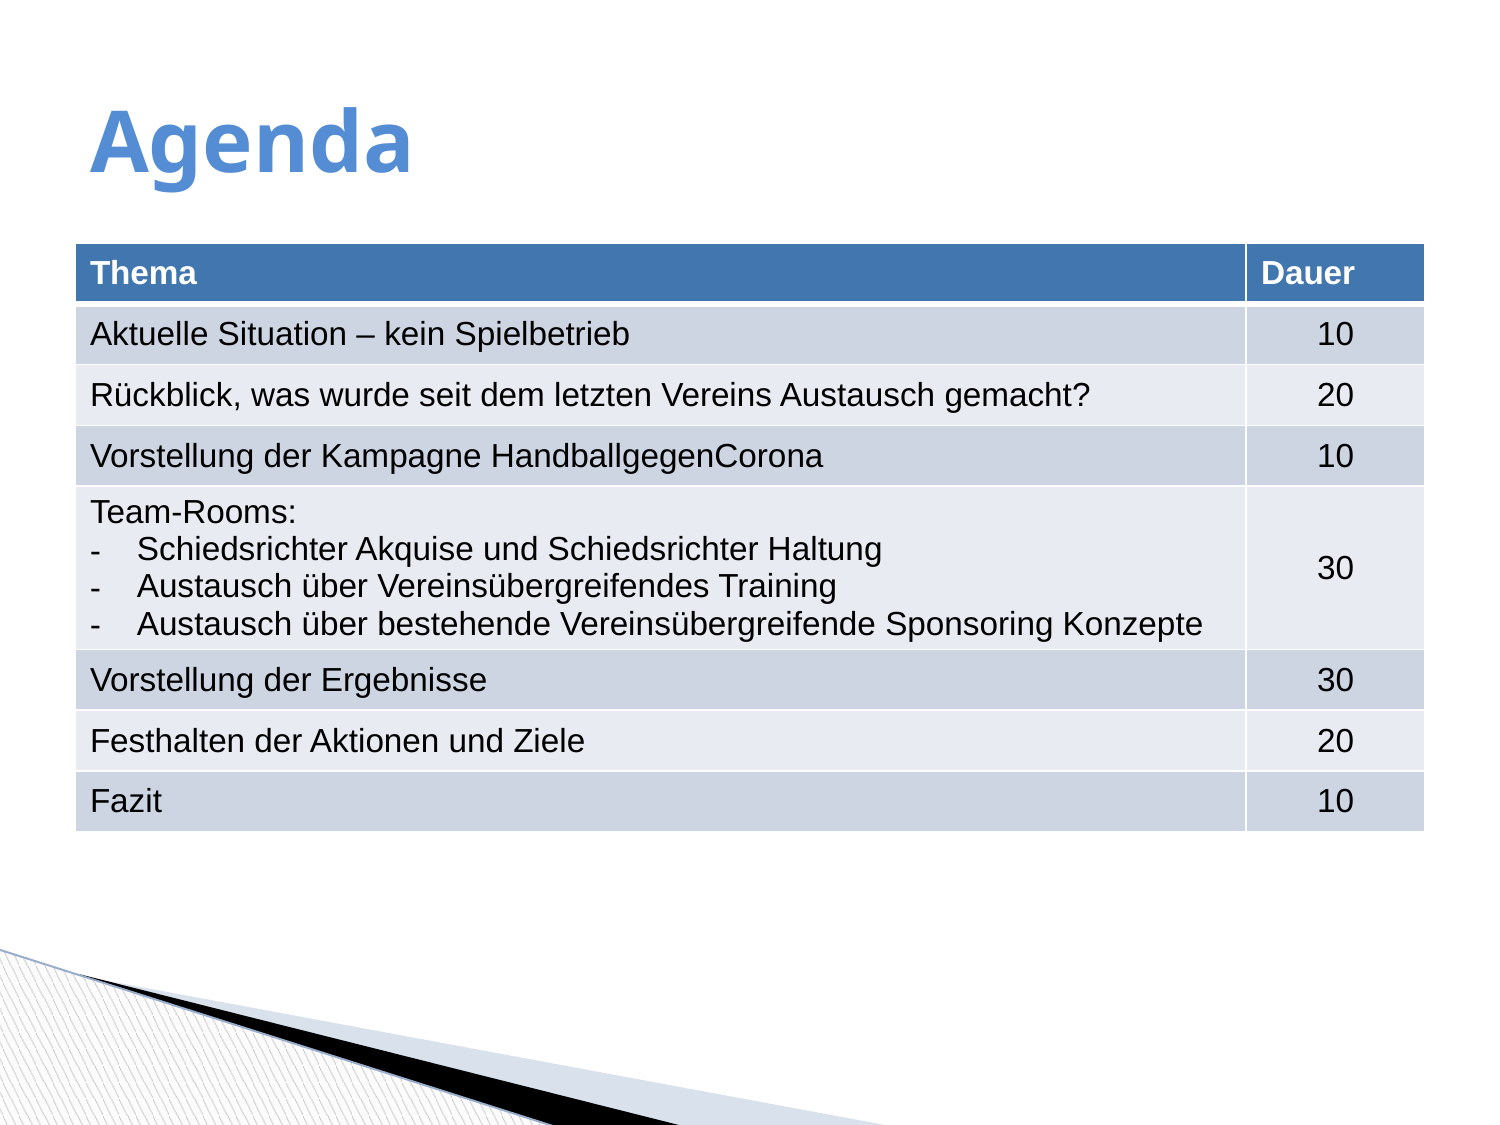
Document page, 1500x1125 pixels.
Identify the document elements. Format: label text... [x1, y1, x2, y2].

table_cell Fazit [76, 772, 1245, 831]
table_cell 30 [1247, 650, 1424, 709]
table_cell 30 [1247, 487, 1424, 649]
table_cell Rückblick, was wurde seit dem letzten Vereins Austausch gemacht? [76, 365, 1245, 425]
table_cell Festhalten der Aktionen und Ziele [76, 711, 1245, 770]
table_cell 10 [1247, 307, 1424, 364]
table_cell Team-Rooms: Schiedsrichter Akquise und Schiedsrichter Haltung Austausch über Vereinsübergreifendes Training Austausch über bestehende Vereinsübergreifende Sponsoring Konzepte [76, 487, 1245, 649]
table_header Dauer [1247, 244, 1424, 301]
table_cell Aktuelle Situation – kein Spielbetrieb [76, 307, 1245, 364]
table_cell Vorstellung der Kampagne HandballgegenCorona [76, 426, 1245, 485]
table_cell 20 [1247, 365, 1424, 425]
table_cell 20 [1247, 711, 1424, 770]
table_cell 10 [1247, 426, 1424, 485]
table_cell 10 [1247, 772, 1424, 831]
table_cell Vorstellung der Ergebnisse [76, 650, 1245, 709]
table_header Thema [76, 244, 1245, 301]
title Agenda [75, 45, 1425, 233]
